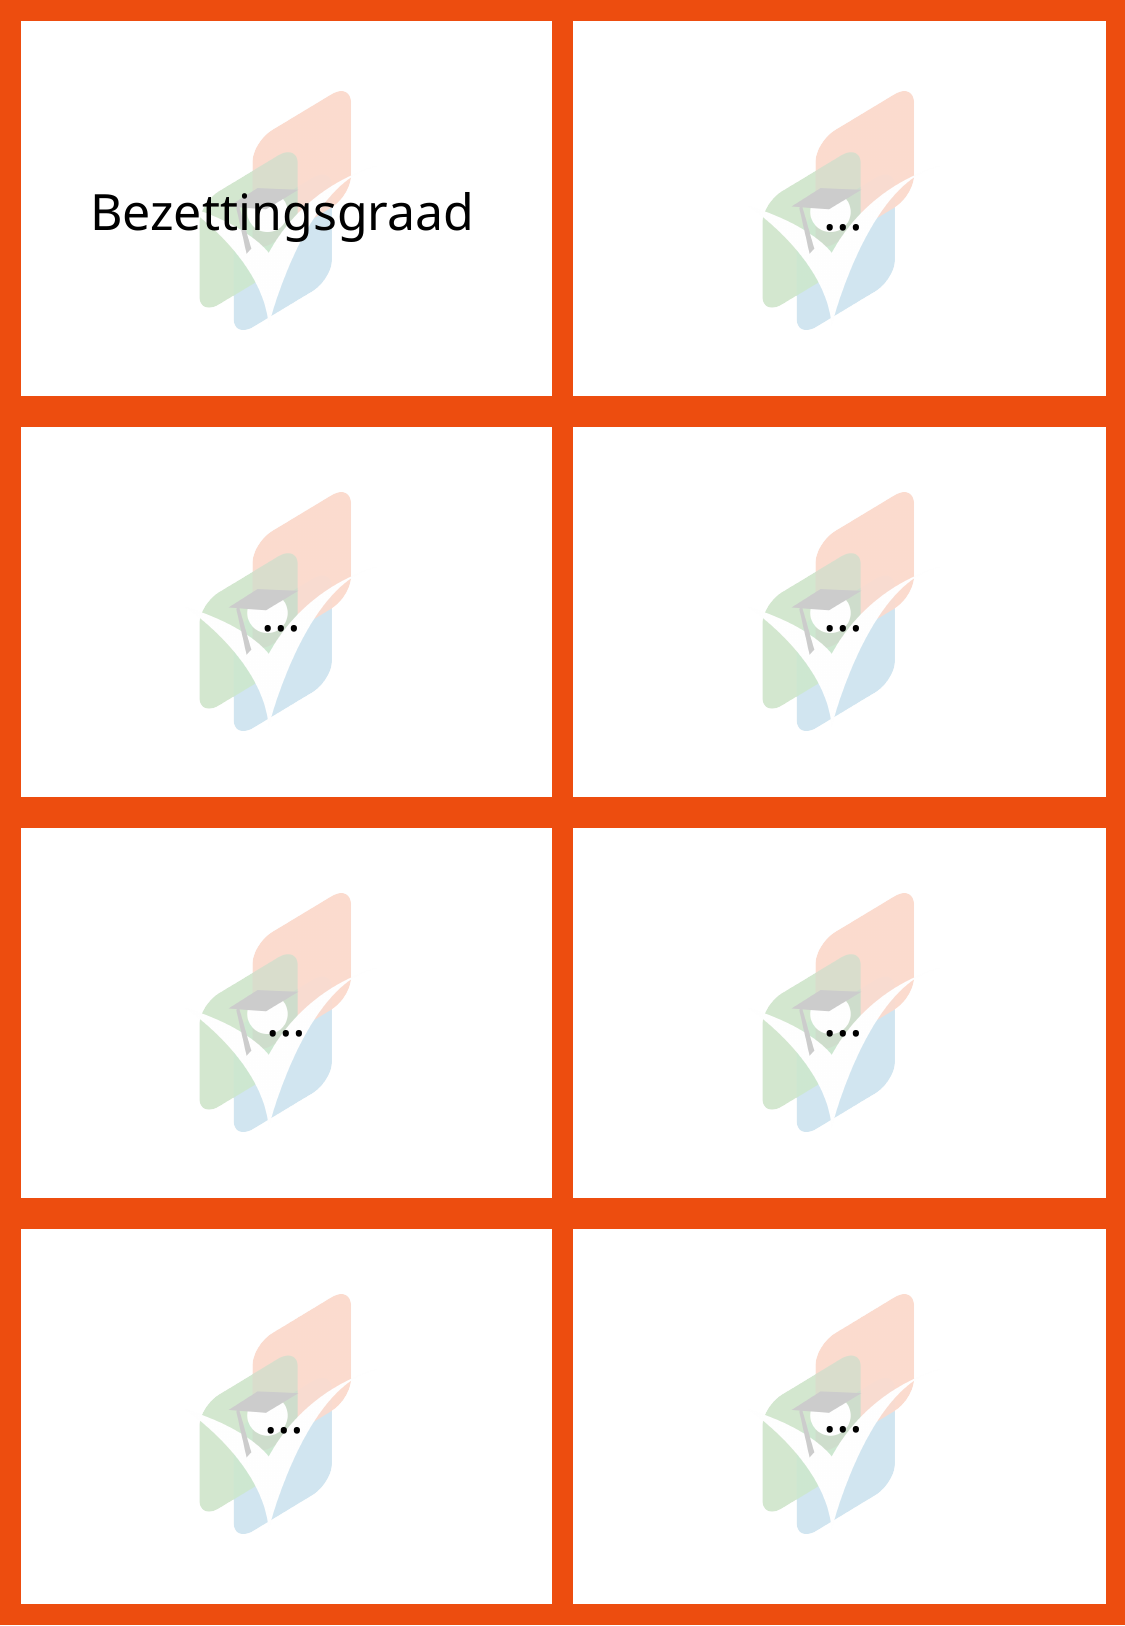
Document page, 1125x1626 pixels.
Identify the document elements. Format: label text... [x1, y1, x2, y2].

text_box Bezettingsgraad [0, 172, 566, 248]
text_box … [565, 979, 1121, 1054]
text_box … [3, 979, 565, 1054]
text_box … [808, 172, 878, 248]
text_box … [0, 573, 563, 649]
text_box … [1, 1376, 569, 1451]
text_box … [565, 1374, 1121, 1450]
text_box … [808, 573, 878, 649]
